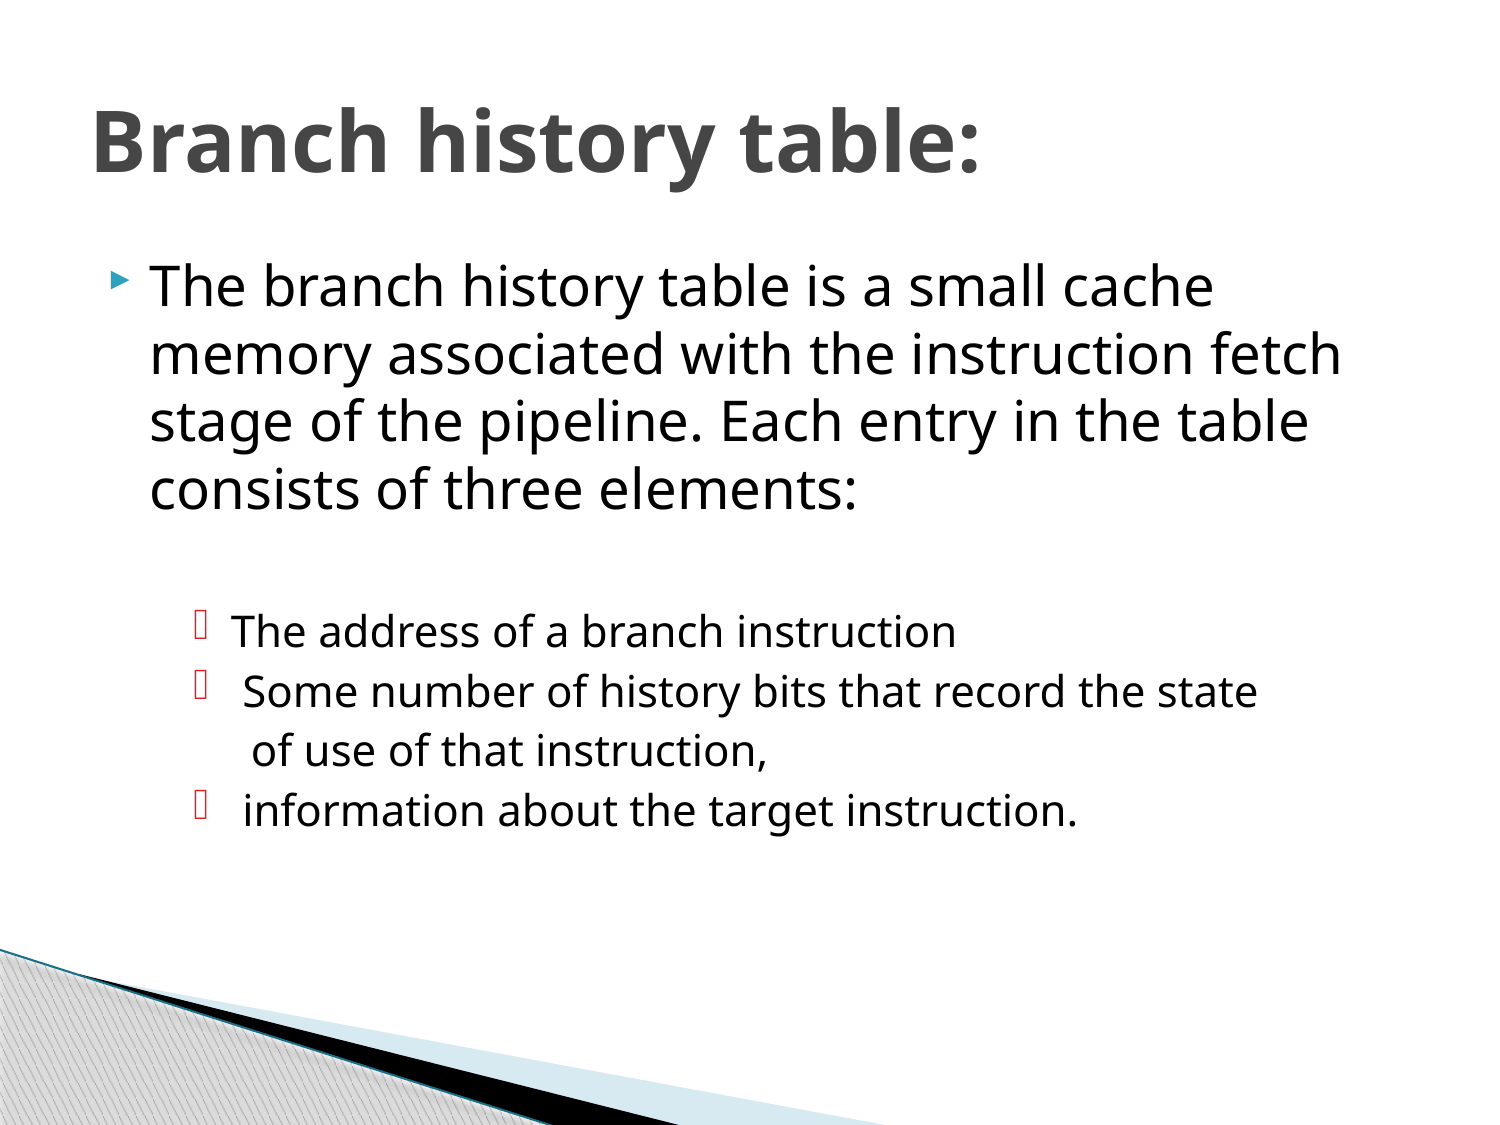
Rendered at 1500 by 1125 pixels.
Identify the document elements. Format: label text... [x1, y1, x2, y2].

title Branch history table: [75, 45, 1425, 233]
list The branch history table is a small cache memory associated with the instruction fetch stage of the pipeline. Each entry in the table consists of three elements: The address of a branch instruction Some number of history bits that record the state of use of that instruction, information about the target instruction. [75, 243, 1425, 986]
